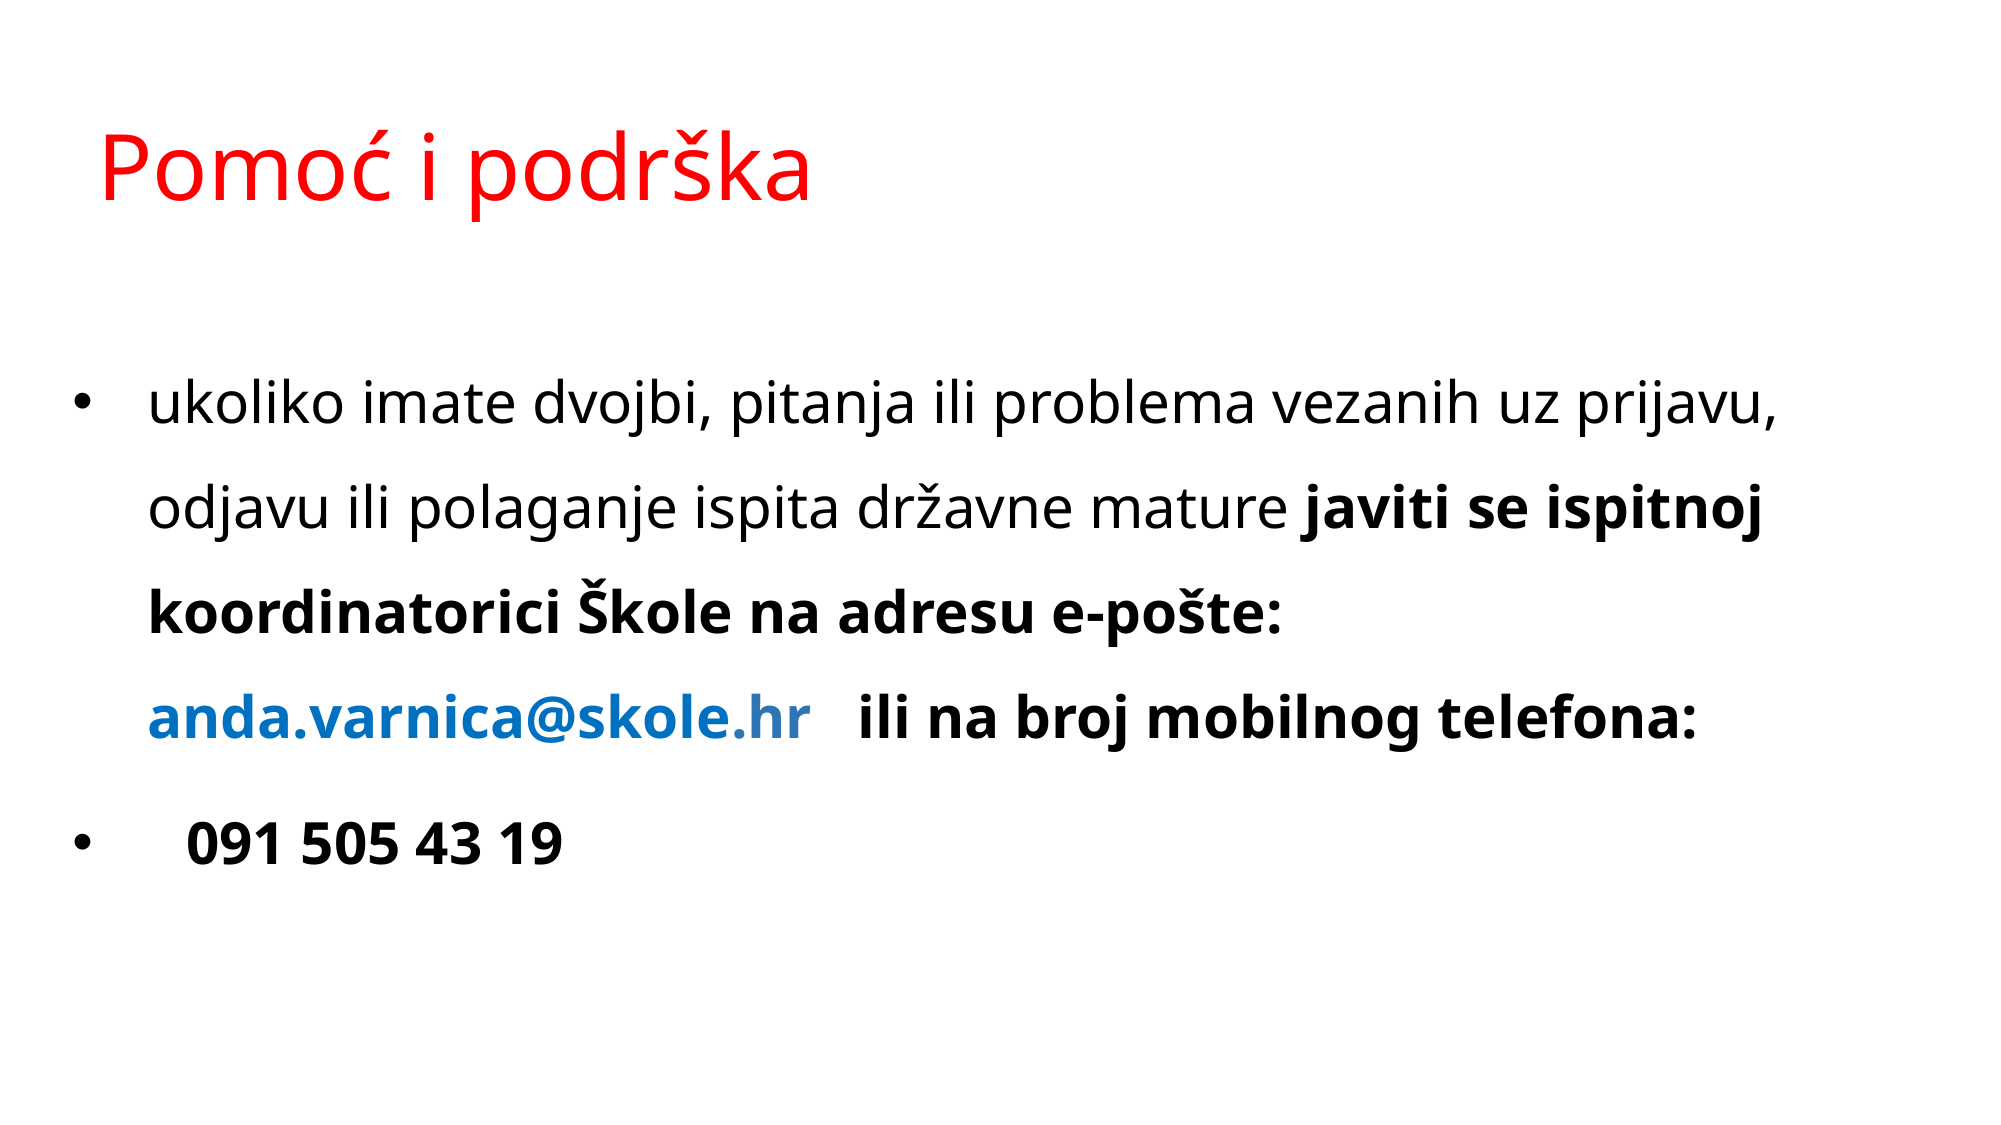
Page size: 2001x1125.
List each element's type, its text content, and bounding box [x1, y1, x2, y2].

subtitle ukoliko imate dvojbi, pitanja ili problema vezanih uz prijavu, odjavu ili polaganje ispita državne mature javiti se ispitnoj koordinatorici Škole na adresu e-pošte: anda.varnica@skole.hr ili na broj mobilnog telefona: 091 505 43 19 [72, 62, 1826, 1125]
